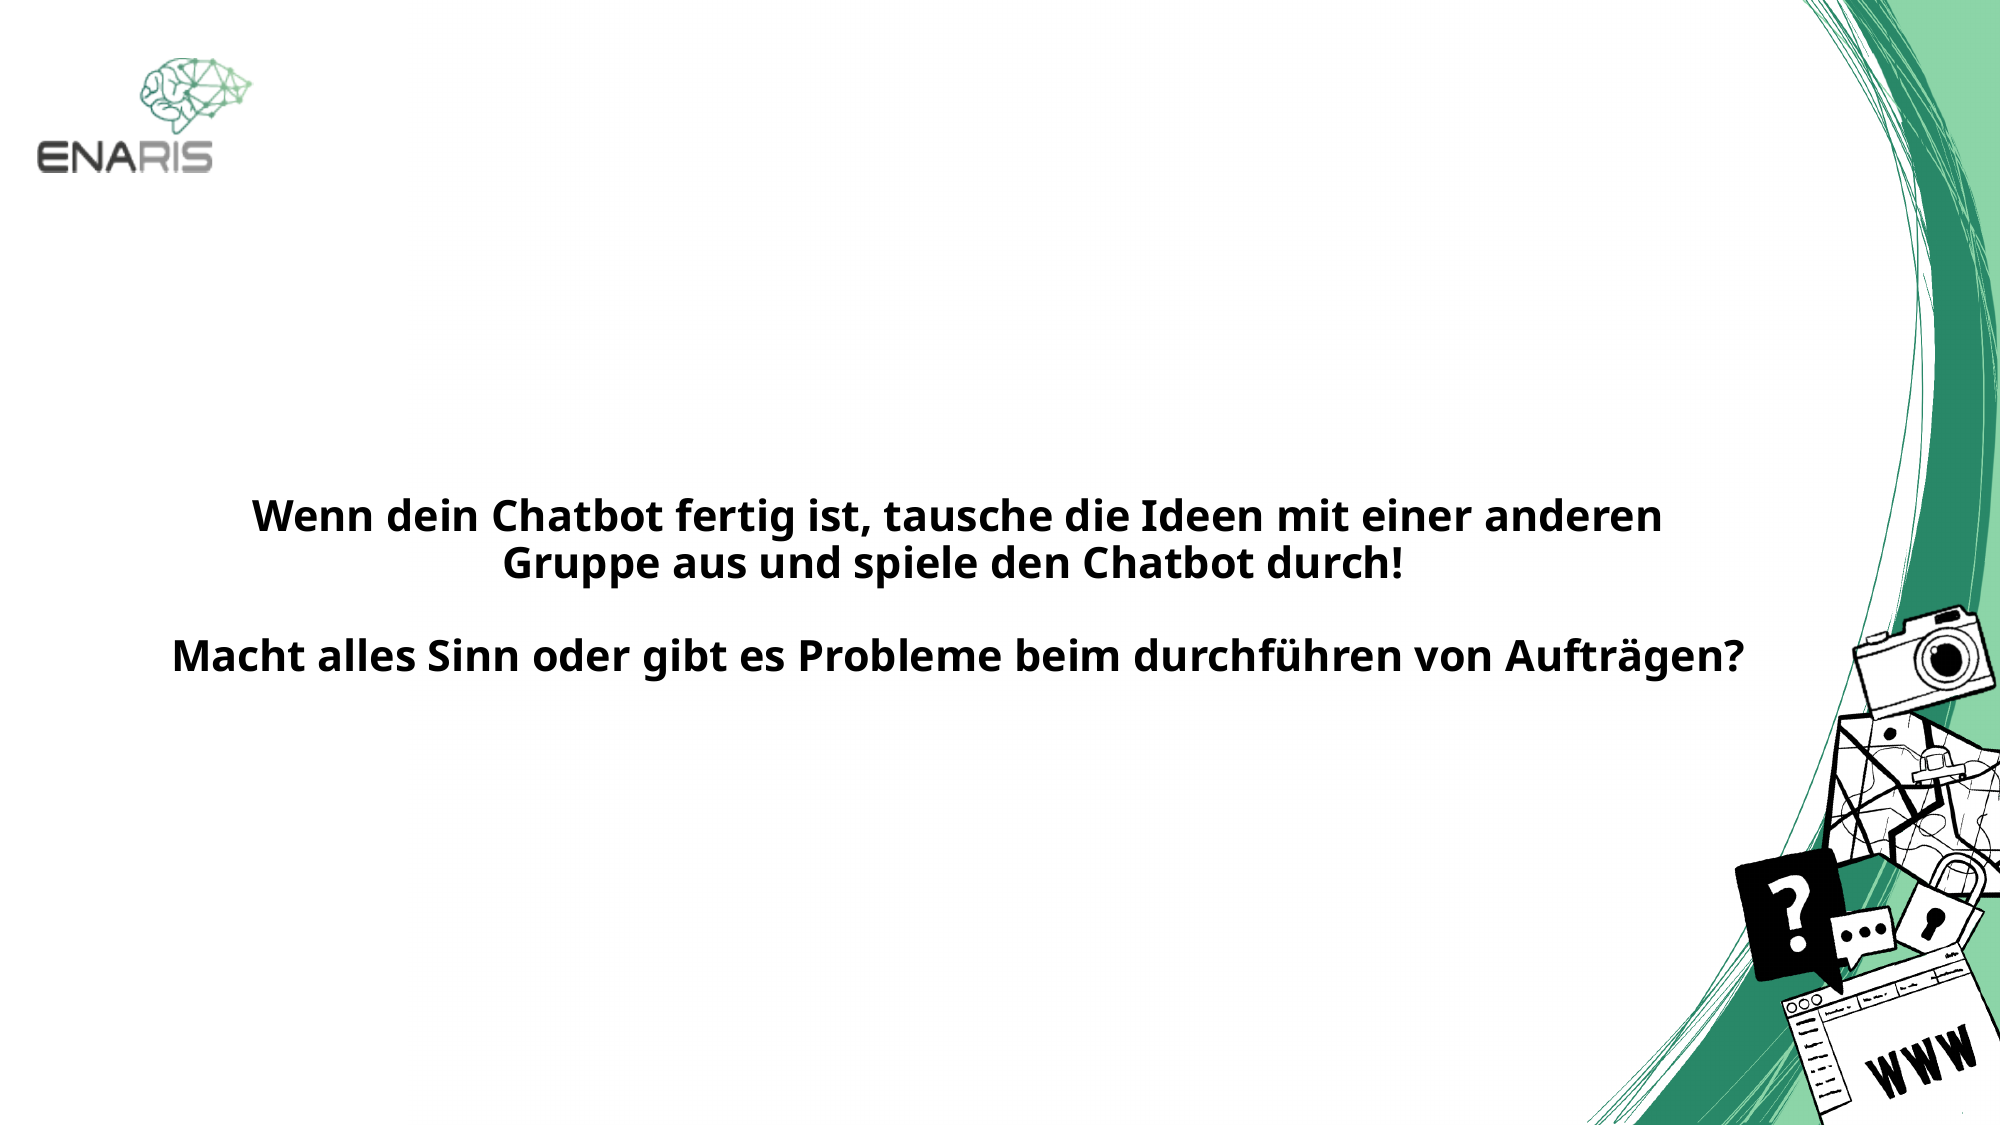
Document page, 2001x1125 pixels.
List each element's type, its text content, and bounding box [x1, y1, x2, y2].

title Wenn dein Chatbot fertig ist, tausche die Ideen mit einer anderen Gruppe aus und spiele den Chatbot durch! Macht alles Sinn oder gibt es Probleme beim durchführen von Aufträgen? [154, 478, 1763, 697]
picture [37, 58, 254, 173]
picture [408, 0, 2000, 1125]
